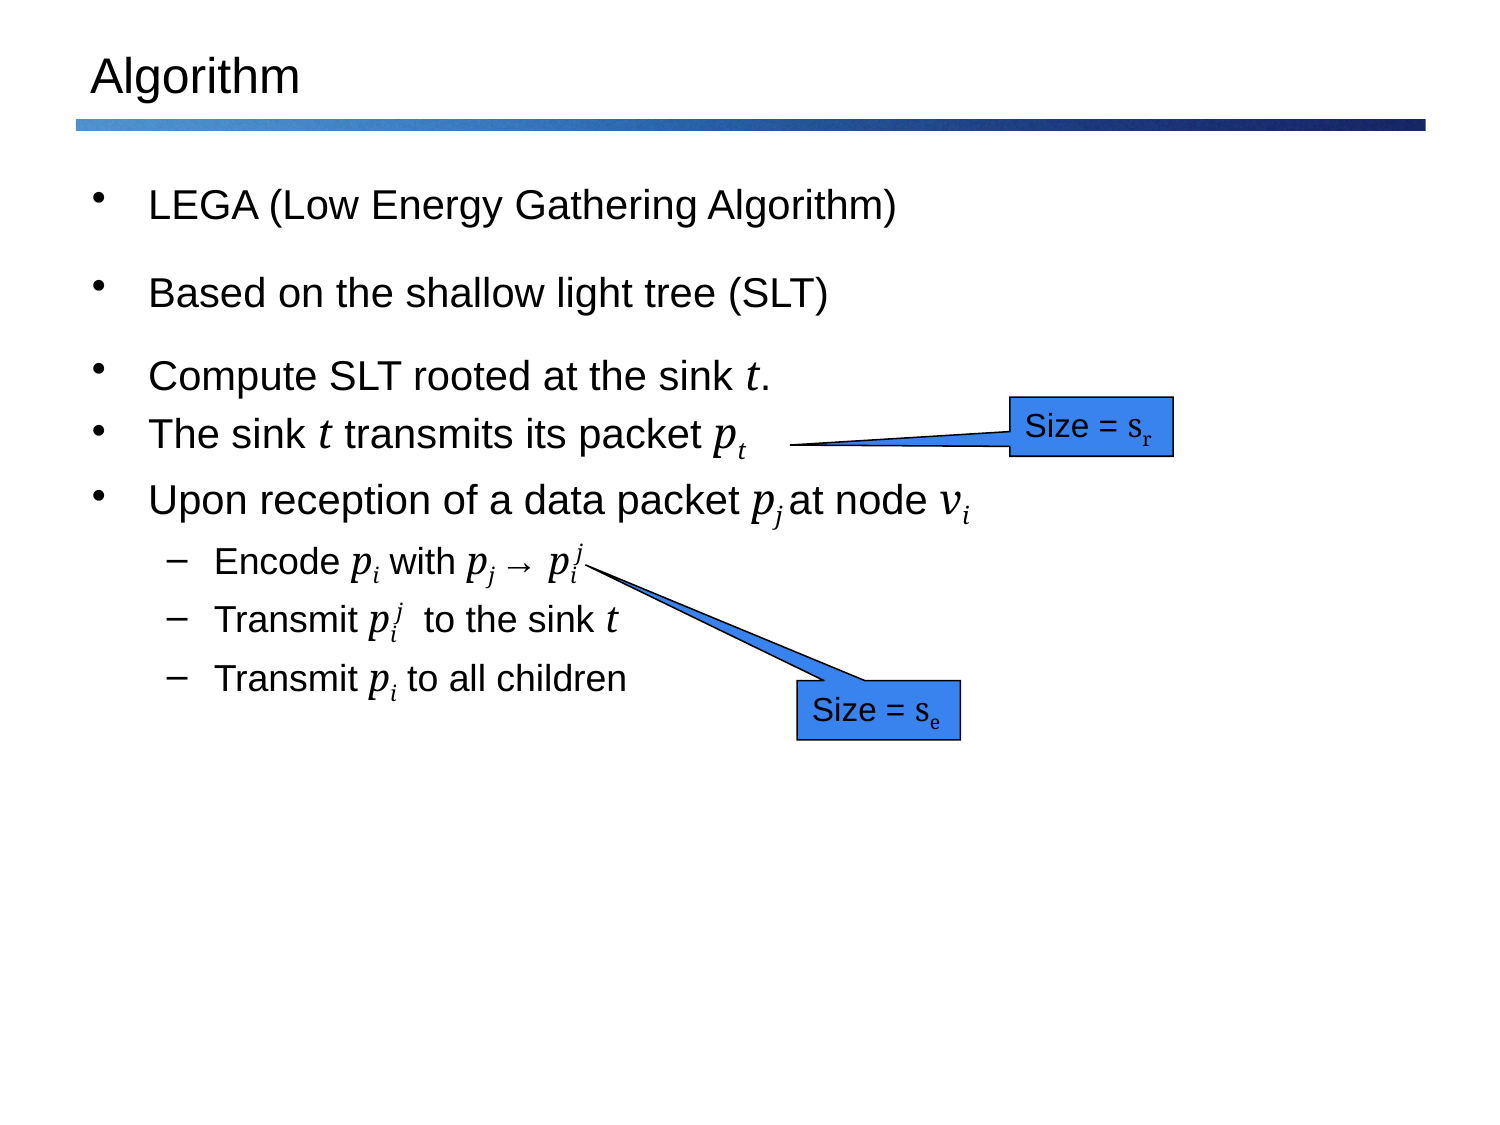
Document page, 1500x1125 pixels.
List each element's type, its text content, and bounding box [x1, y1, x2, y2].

text_box Size = sr [789, 397, 1174, 457]
picture [75, 119, 1426, 131]
text_box Size = se [585, 564, 961, 740]
title Algorithm [74, 32, 1426, 114]
list LEGA (Low Energy Gathering Algorithm) Based on the shallow light tree (SLT) Compute SLT rooted at the sink t. The sink t transmits its packet pt Upon reception of a data packet pj at node vi Encode pi with pj → pij Transmit pij to the sink t Transmit pi to all children [76, 136, 1424, 941]
